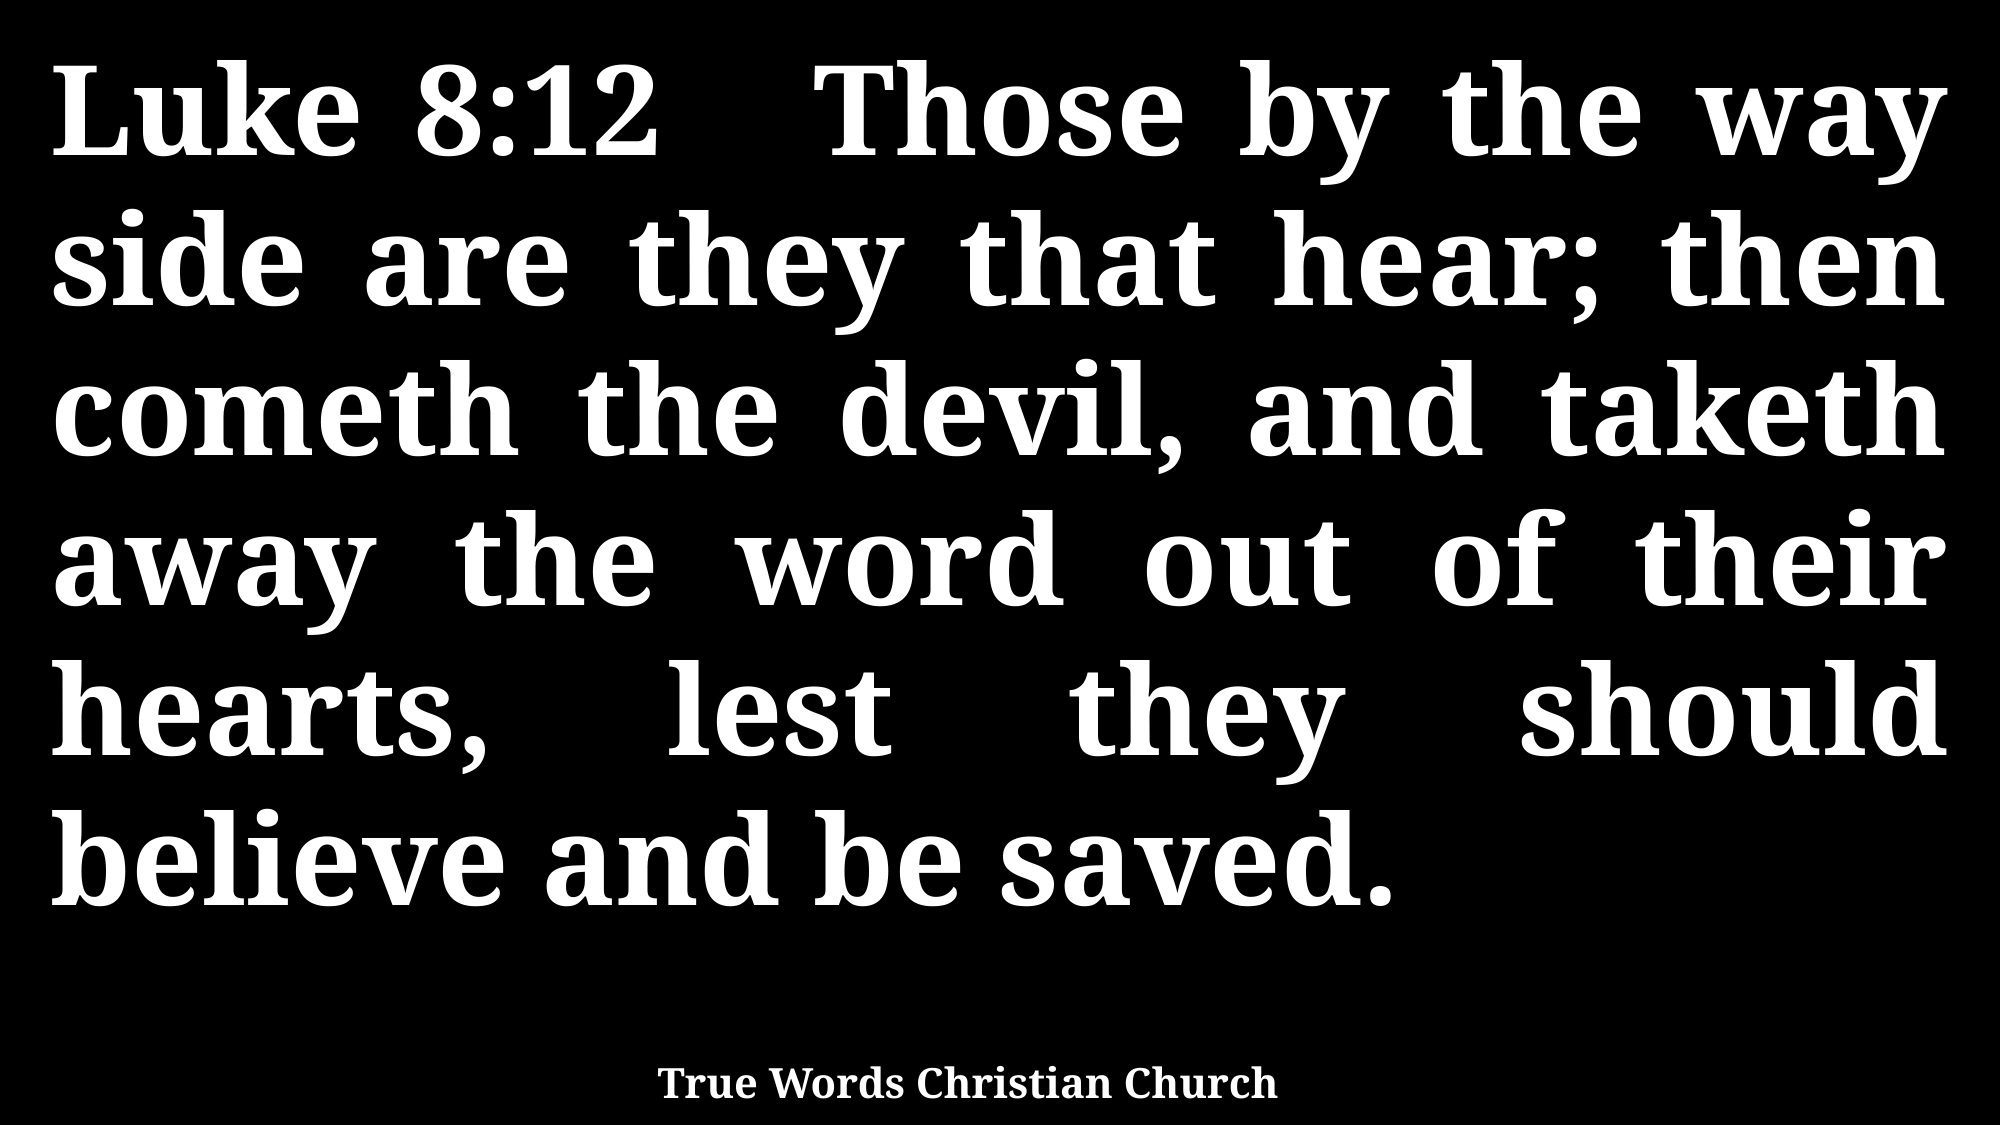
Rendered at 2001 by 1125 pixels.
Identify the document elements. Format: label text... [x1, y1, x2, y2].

text_box True Words Christian Church [642, 1049, 1294, 1114]
text_box Luke 8:12 Those by the way side are they that hear; then cometh the devil, and taketh away the word out of their hearts, lest they should believe and be saved. [35, 22, 1965, 938]
